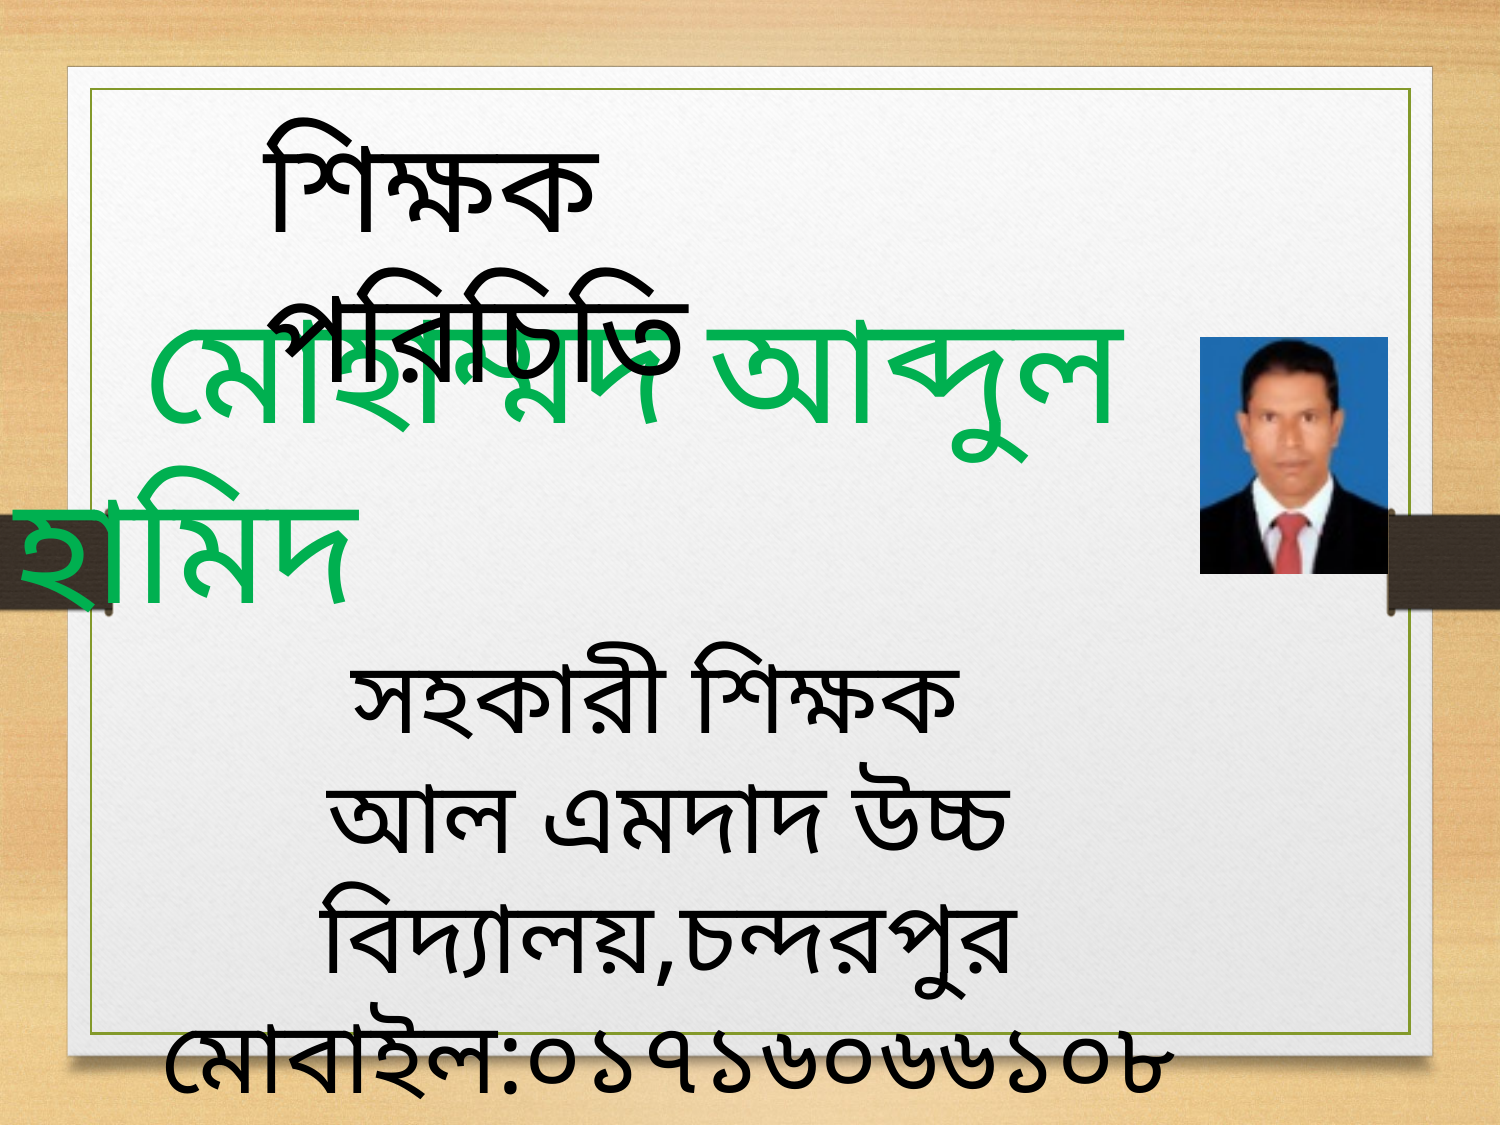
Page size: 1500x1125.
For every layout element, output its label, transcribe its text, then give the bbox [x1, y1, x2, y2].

picture [0, 0, 1500, 1125]
text_box শিক্ষক পরিচিতি [249, 99, 975, 415]
text_box মোহাম্মদ আব্দুল হামিদ সহকারী শিক্ষক আল এমদাদ উচ্চ বিদ্যালয়,চন্দরপুর মোবাইল:০১৭১৬০৬৬১০৮ Email:hanifmaria11@gmail.com [0, 266, 1338, 1125]
